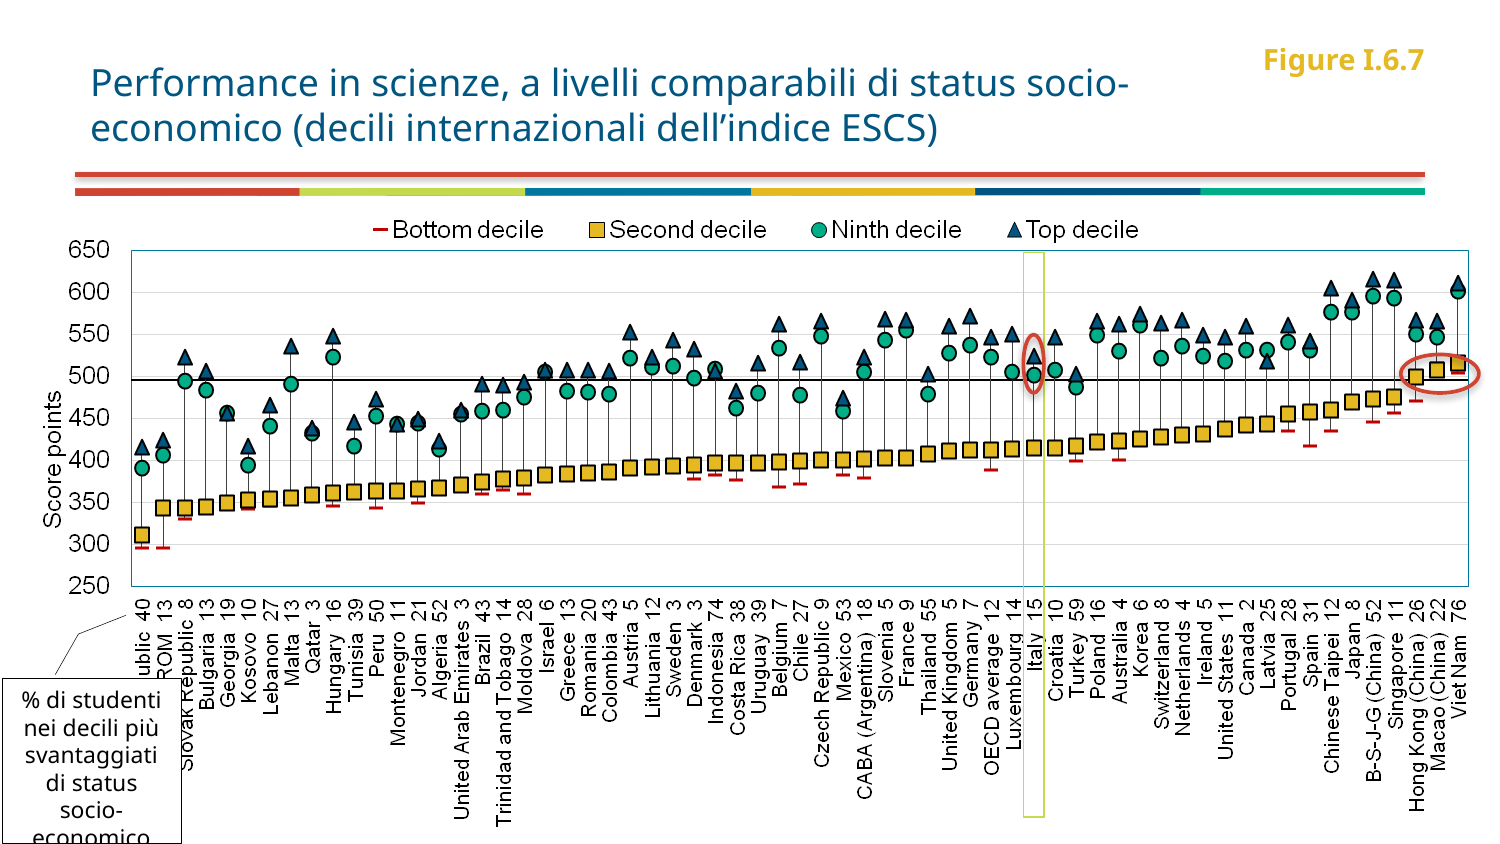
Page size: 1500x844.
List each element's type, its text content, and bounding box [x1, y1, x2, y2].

text_box Figure I.6.7 [1192, 33, 1440, 84]
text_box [22, 202, 1500, 844]
title Performance in scienze, a livelli comparabili di status socio-economico (decili internazionali dell’indice ESCS) [74, 33, 1161, 175]
text_box % di studenti nei decili più svantaggiati di status socio-economico [0, 677, 17, 844]
